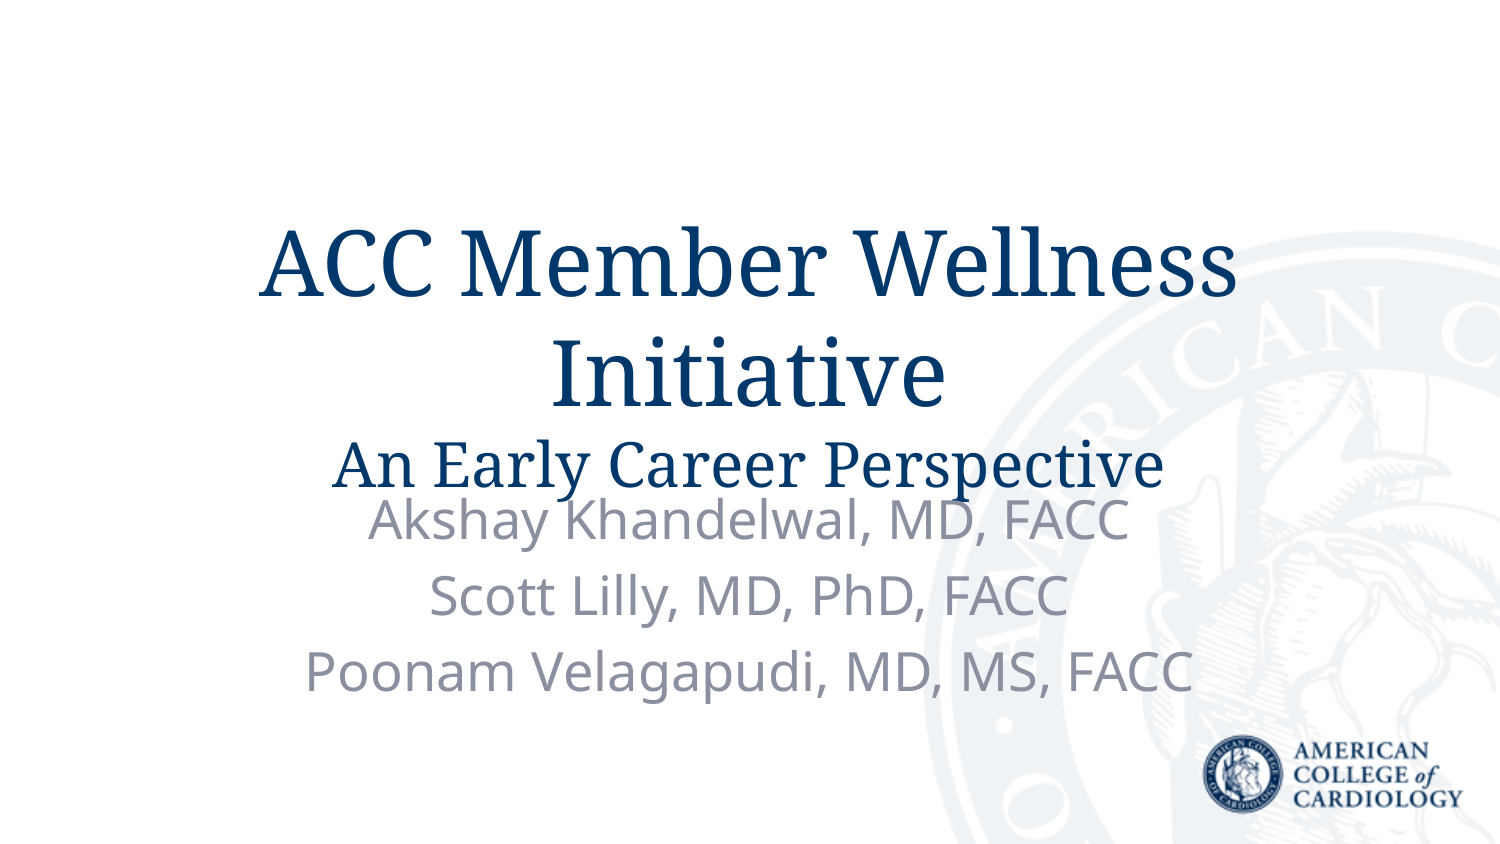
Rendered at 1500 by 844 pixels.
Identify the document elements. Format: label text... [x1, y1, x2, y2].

title ACC Member Wellness Initiative An Early Career Perspective [112, 262, 1388, 443]
picture [0, 0, 1500, 844]
subtitle Akshay Khandelwal, MD, FACC Scott Lilly, MD, PhD, FACC Poonam Velagapudi, MD, MS, FACC [225, 478, 1275, 694]
